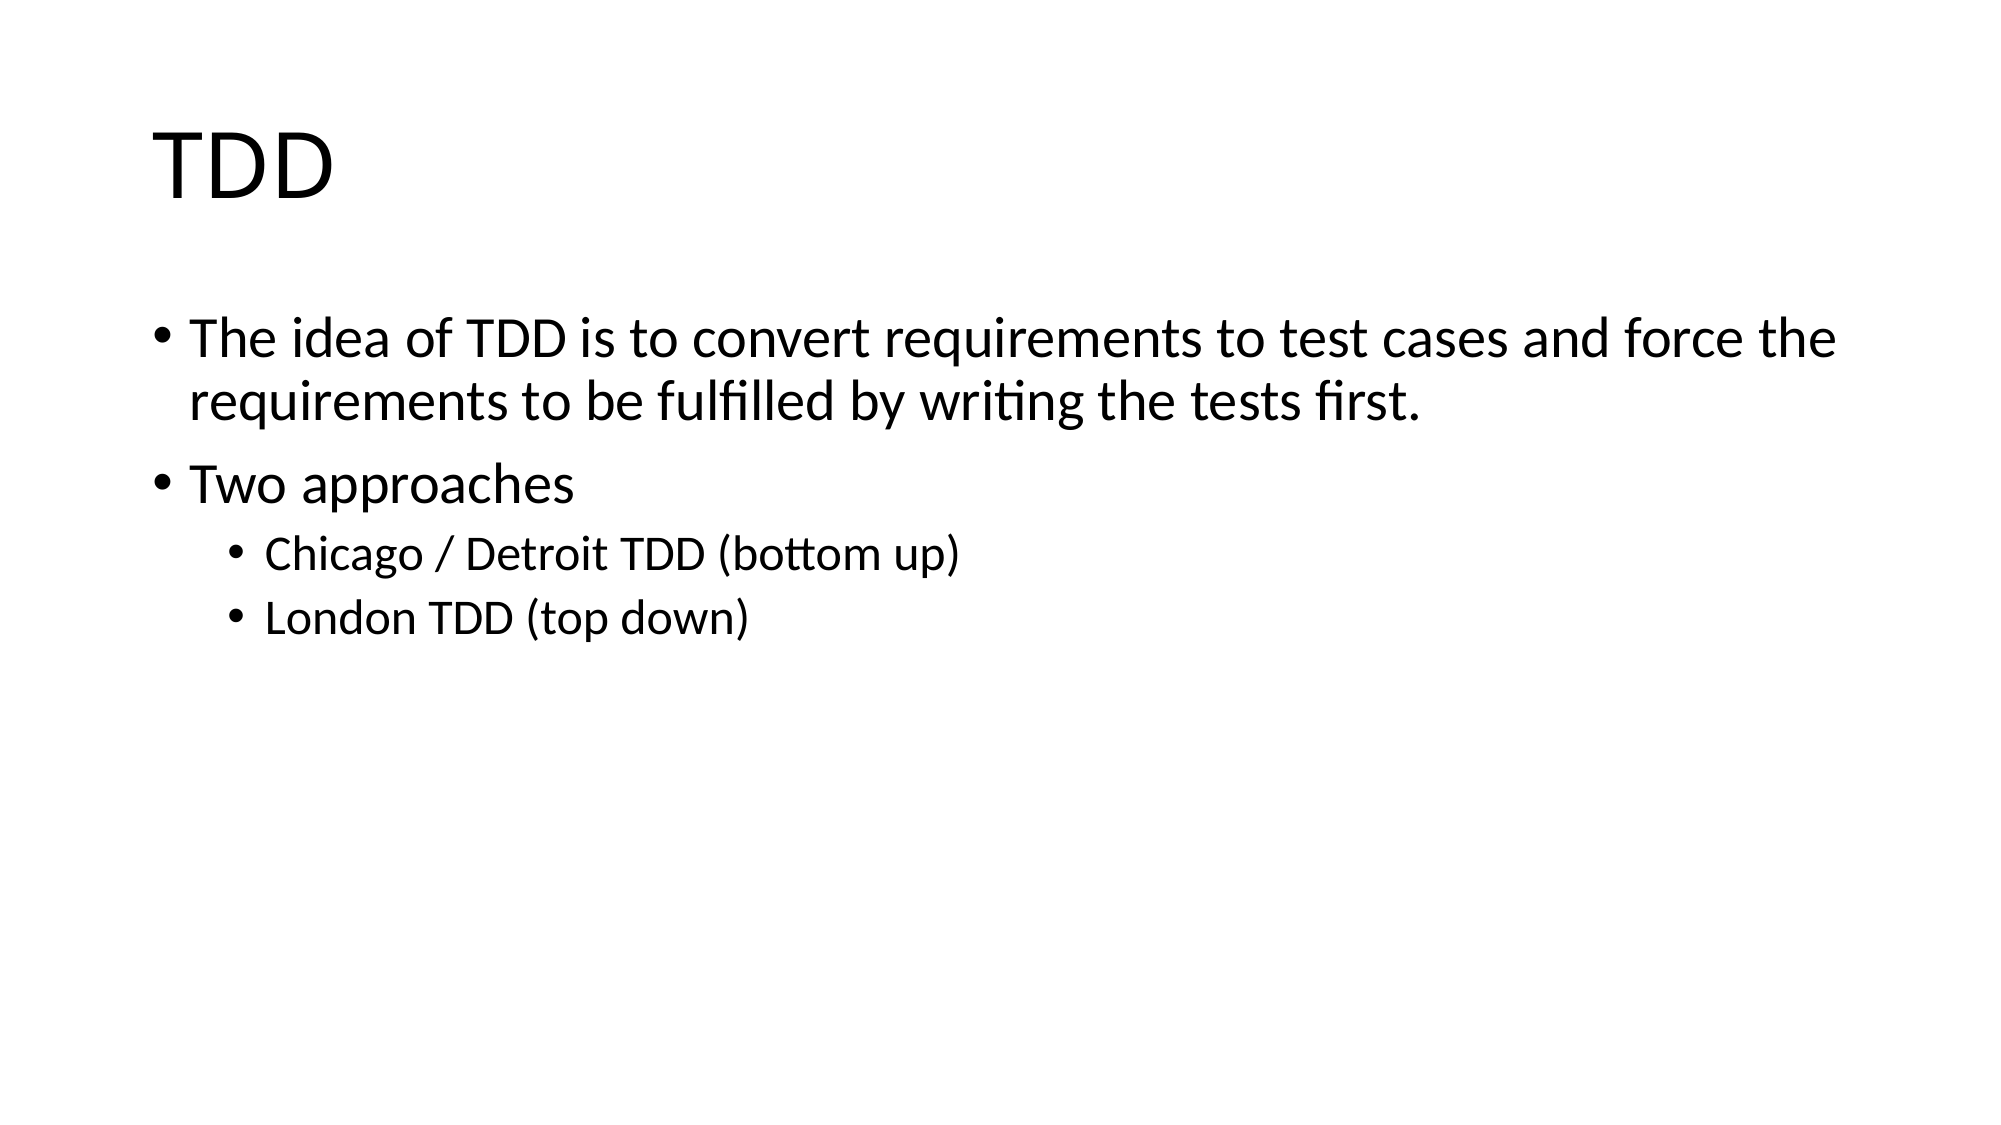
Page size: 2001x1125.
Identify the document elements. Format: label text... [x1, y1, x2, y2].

list The idea of TDD is to convert requirements to test cases and force the requirements to be fulfilled by writing the tests first. Two approaches Chicago / Detroit TDD (bottom up) London TDD (top down) [137, 299, 1863, 1014]
title TDD [137, 59, 1863, 278]
